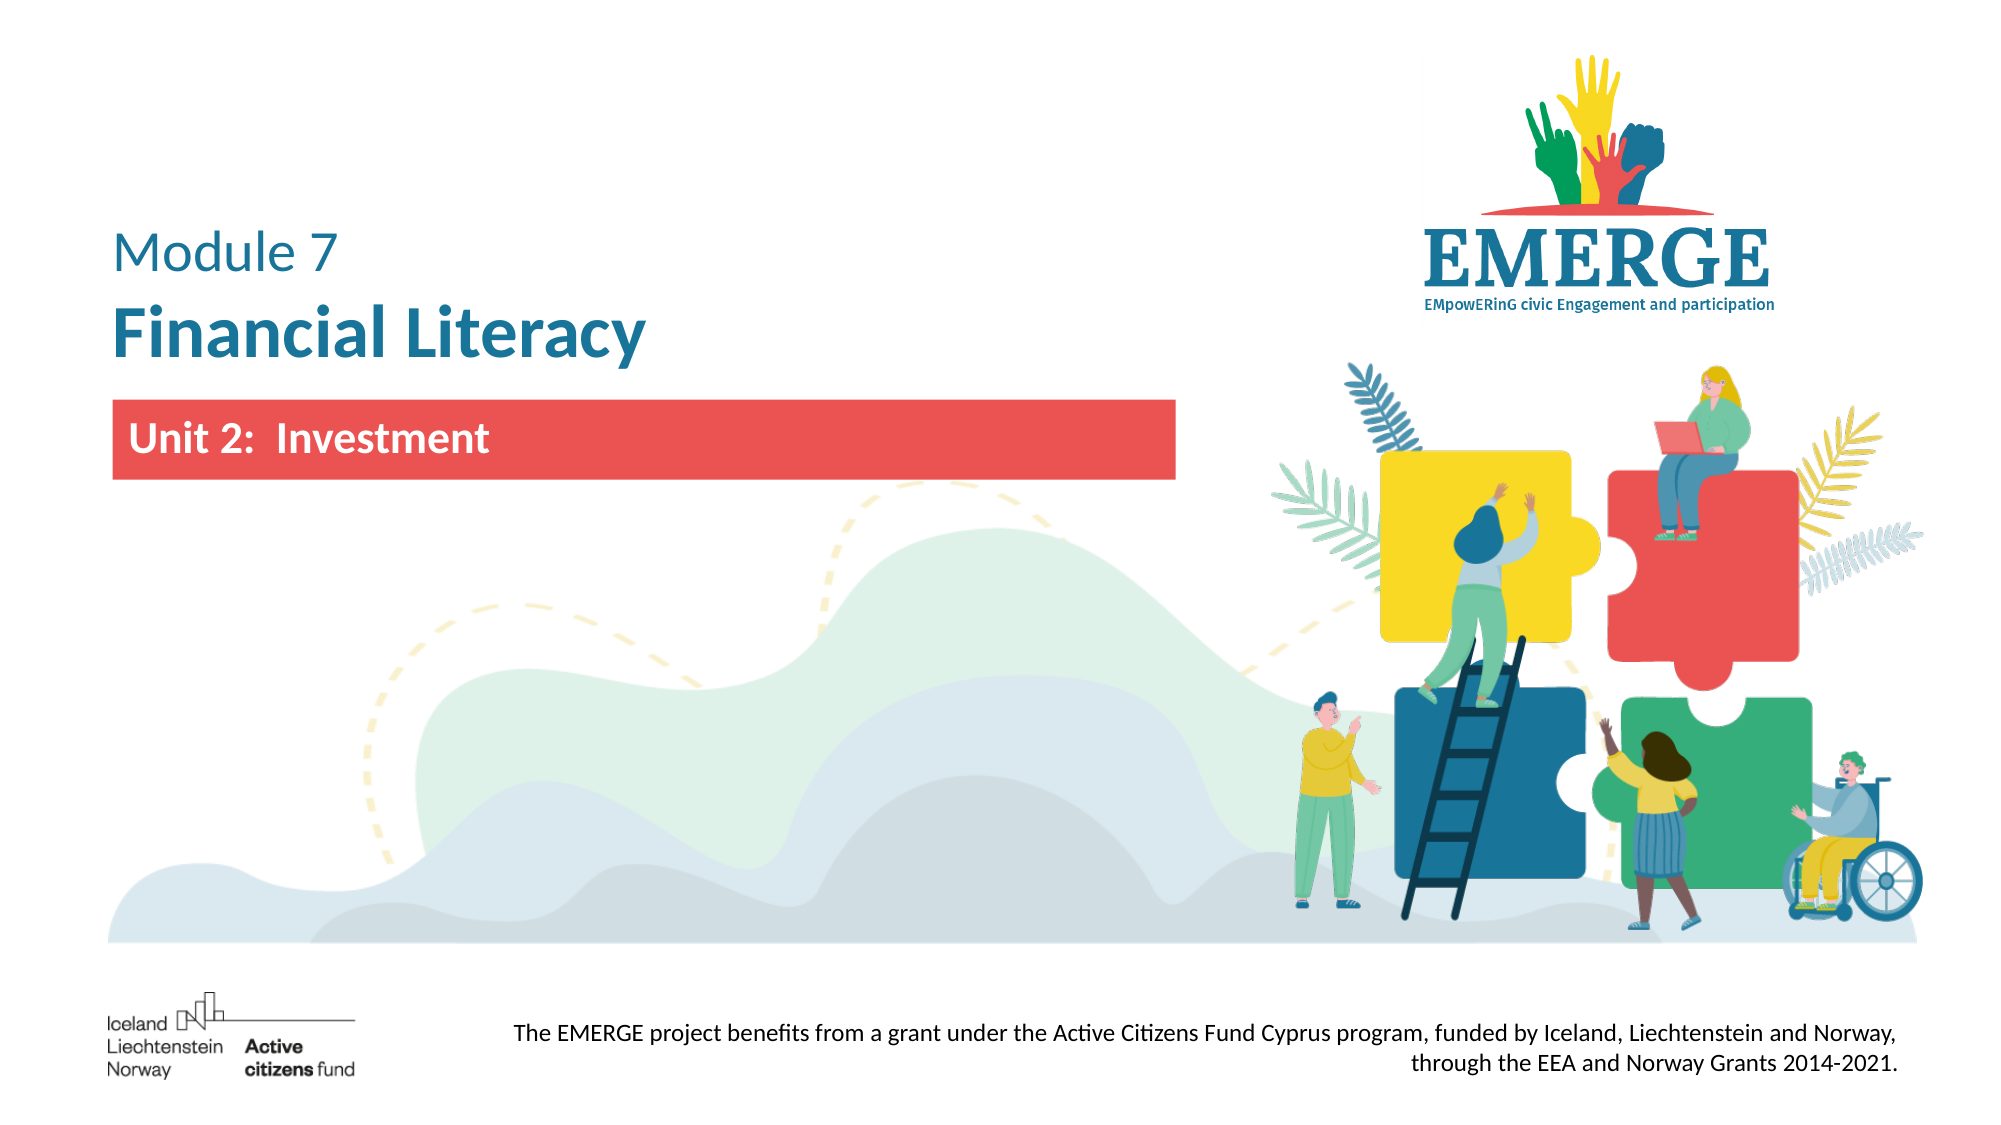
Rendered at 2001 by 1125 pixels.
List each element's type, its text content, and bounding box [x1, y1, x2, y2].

text_box [112, 399, 1176, 480]
subtitle Unit 2: Investment [128, 414, 1008, 469]
picture [108, 992, 356, 1080]
picture [108, 55, 1924, 944]
title Module 7 Financial Literacy [112, 213, 1198, 376]
